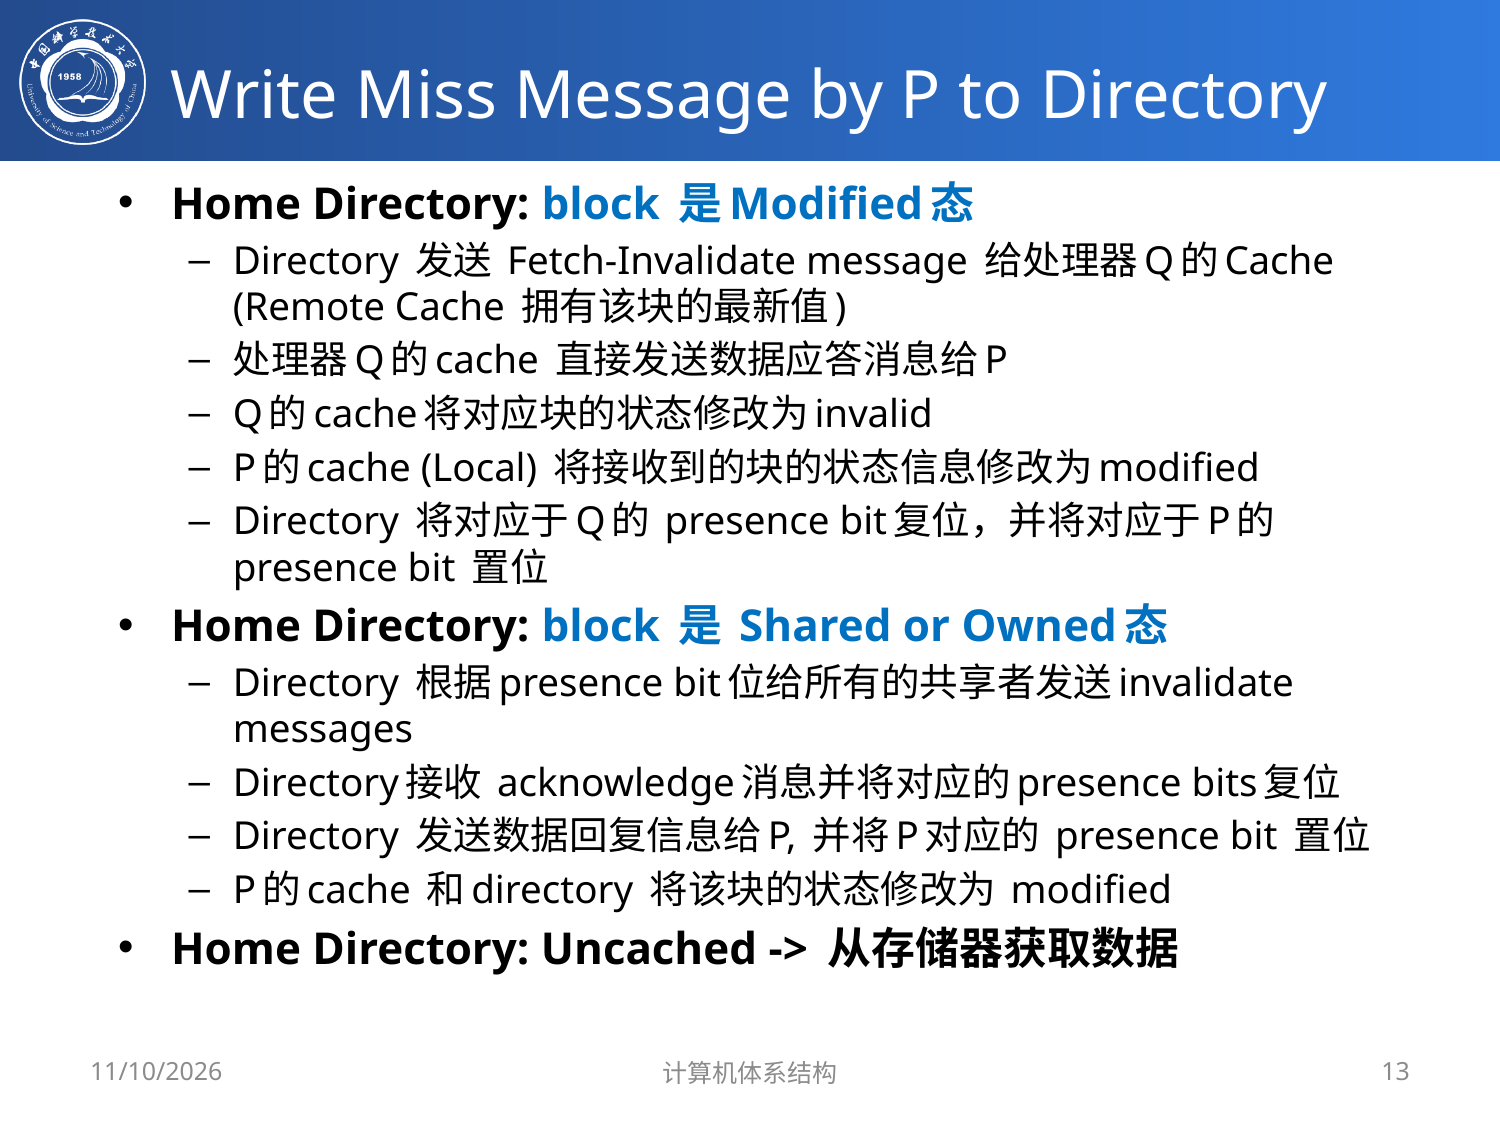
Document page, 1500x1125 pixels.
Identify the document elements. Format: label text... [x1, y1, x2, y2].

footer 计算机体系结构 [512, 1042, 988, 1103]
title Write Miss Message by P to Directory [103, 40, 1397, 144]
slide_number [75, 1042, 425, 1103]
slide_number 13 [1074, 1042, 1425, 1103]
list Home Directory: block 是Modified态 Directory 发送 Fetch-Invalidate message 给处理器Q的Cache (Remote Cache 拥有该块的最新值) 处理器Q的cache 直接发送数据应答消息给P Q的cache将对应块的状态修改为invalid P的cache (Local) 将接收到的块的状态信息修改为modified Directory 将对应于Q的 presence bit复位，并将对应于P的 presence bit 置位 Home Directory: block 是 Shared or Owned态 Directory 根据presence bit位给所有的共享者发送invalidate messages Directory接收 acknowledge消息并将对应的presence bits复位 Directory 发送数据回复信息给P, 并将P对应的 presence bit 置位 P的cache 和directory 将该块的状态修改为 modified Home Directory: Uncached -> 从存储器获取数据 [103, 167, 1397, 1014]
picture [19, 19, 146, 145]
